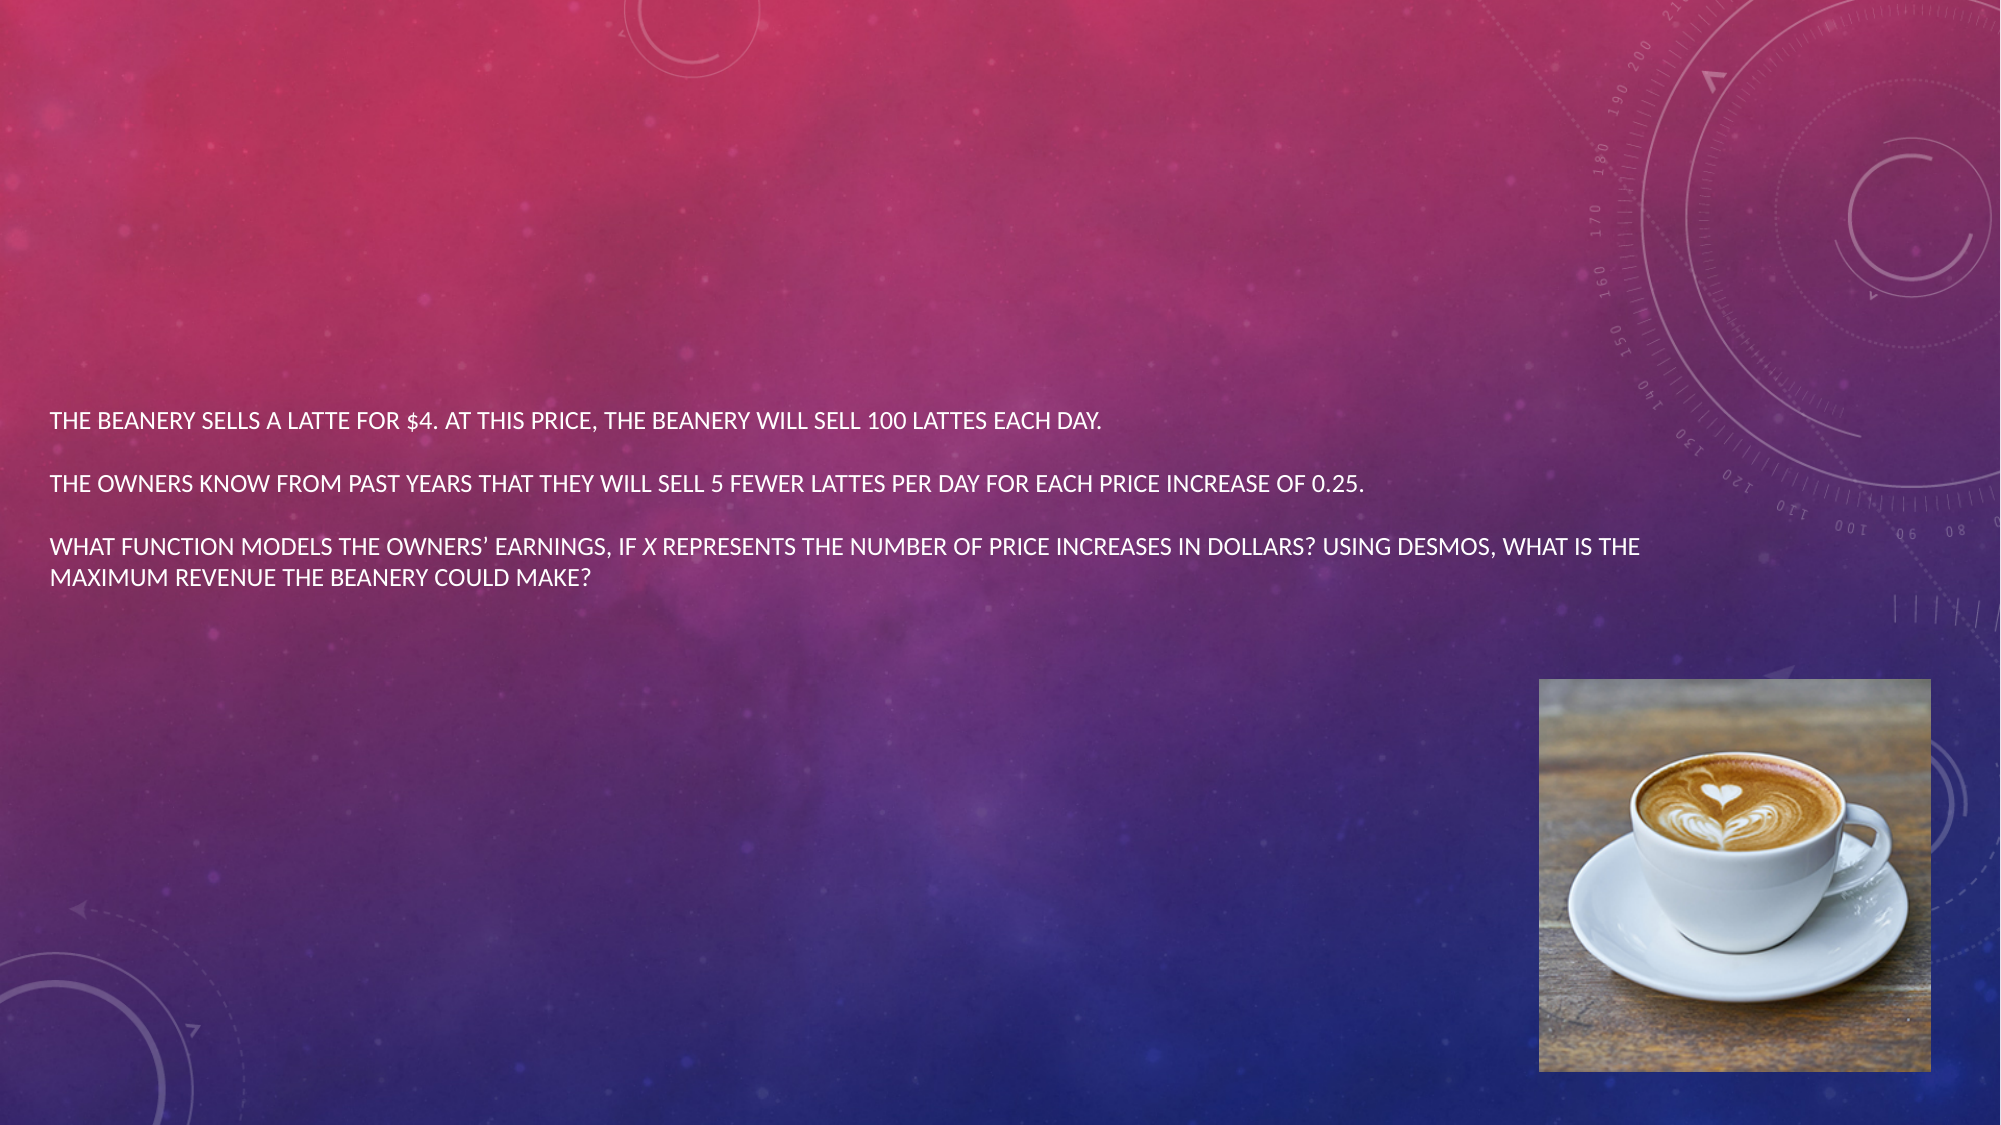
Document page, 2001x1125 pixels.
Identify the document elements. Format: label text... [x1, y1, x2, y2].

title The Beanery sells a latte for $4. At this price, the beanery will sell 100 lattes each day. The owners know from past years that they will sell 5 fewer Lattes per DAY for each price increase of 0.25. What function models the owners’ earnings, if x represents the number of price increases in dollars? Using desmos, what is the maximum revenue the beanery could make? [34, 394, 1697, 634]
picture [0, 0, 2001, 1125]
